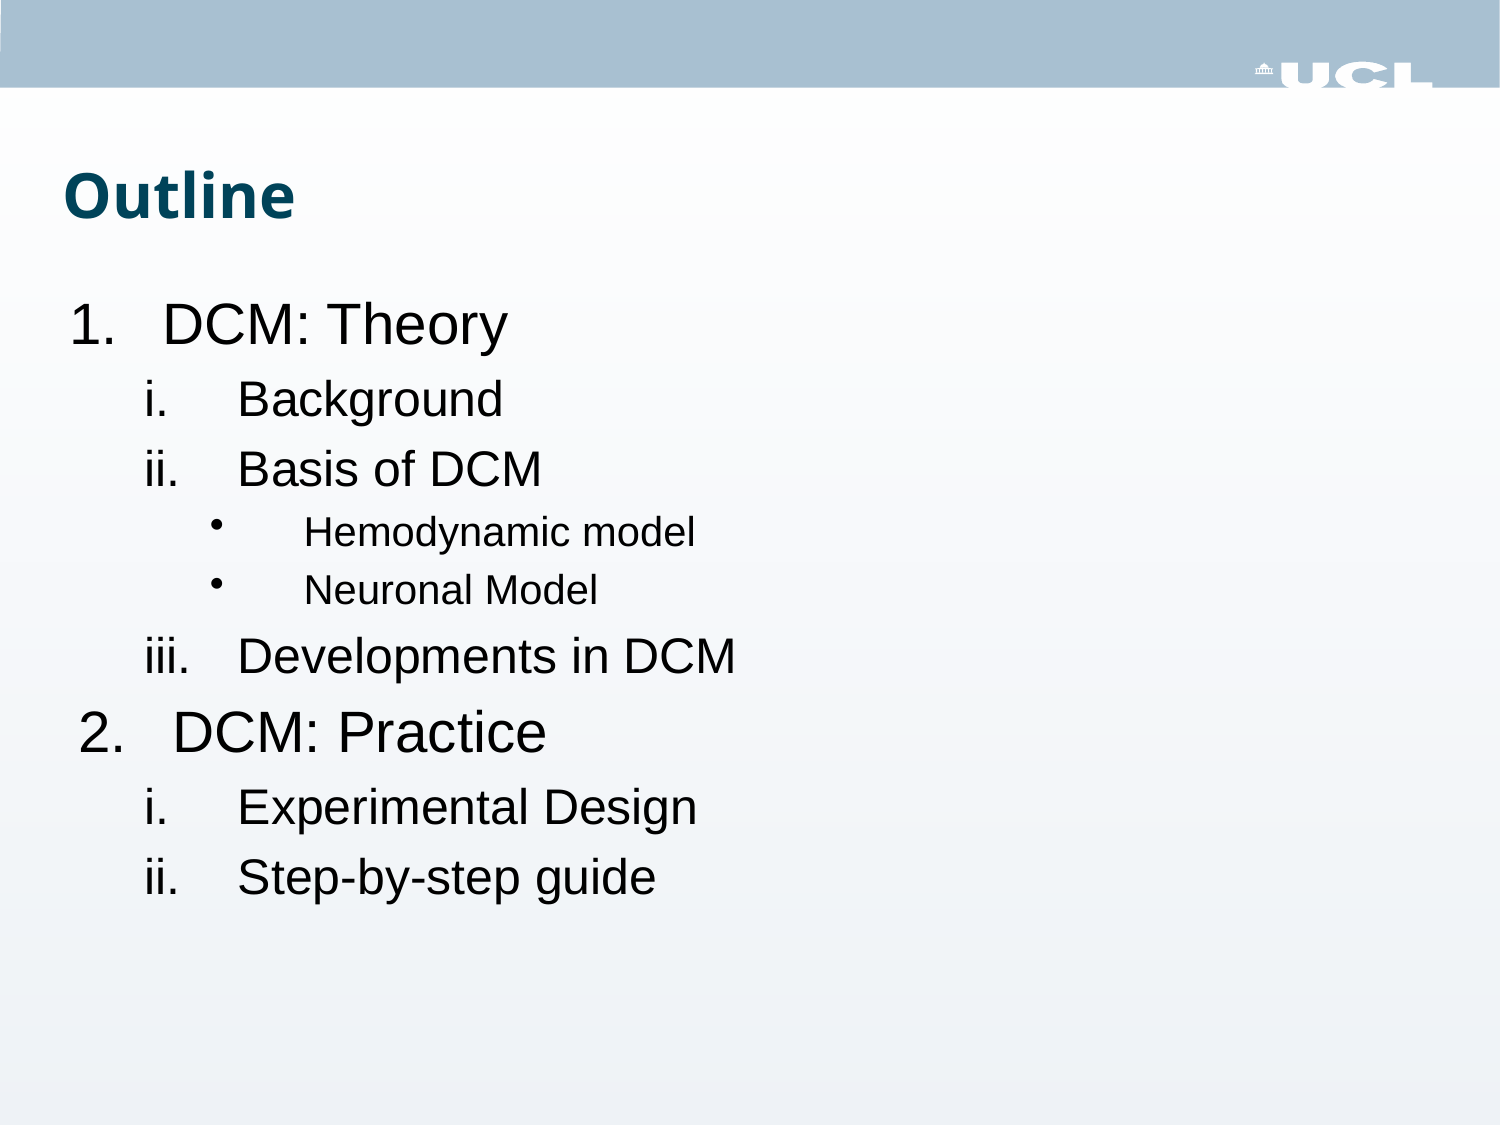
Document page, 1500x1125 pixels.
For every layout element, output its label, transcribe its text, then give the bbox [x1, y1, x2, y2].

title Outline [47, 148, 1441, 362]
list DCM: Theory Background Basis of DCM Hemodynamic model Neuronal Model Developments in DCM DCM: Practice Experimental Design Step-by-step guide [54, 278, 1447, 1012]
